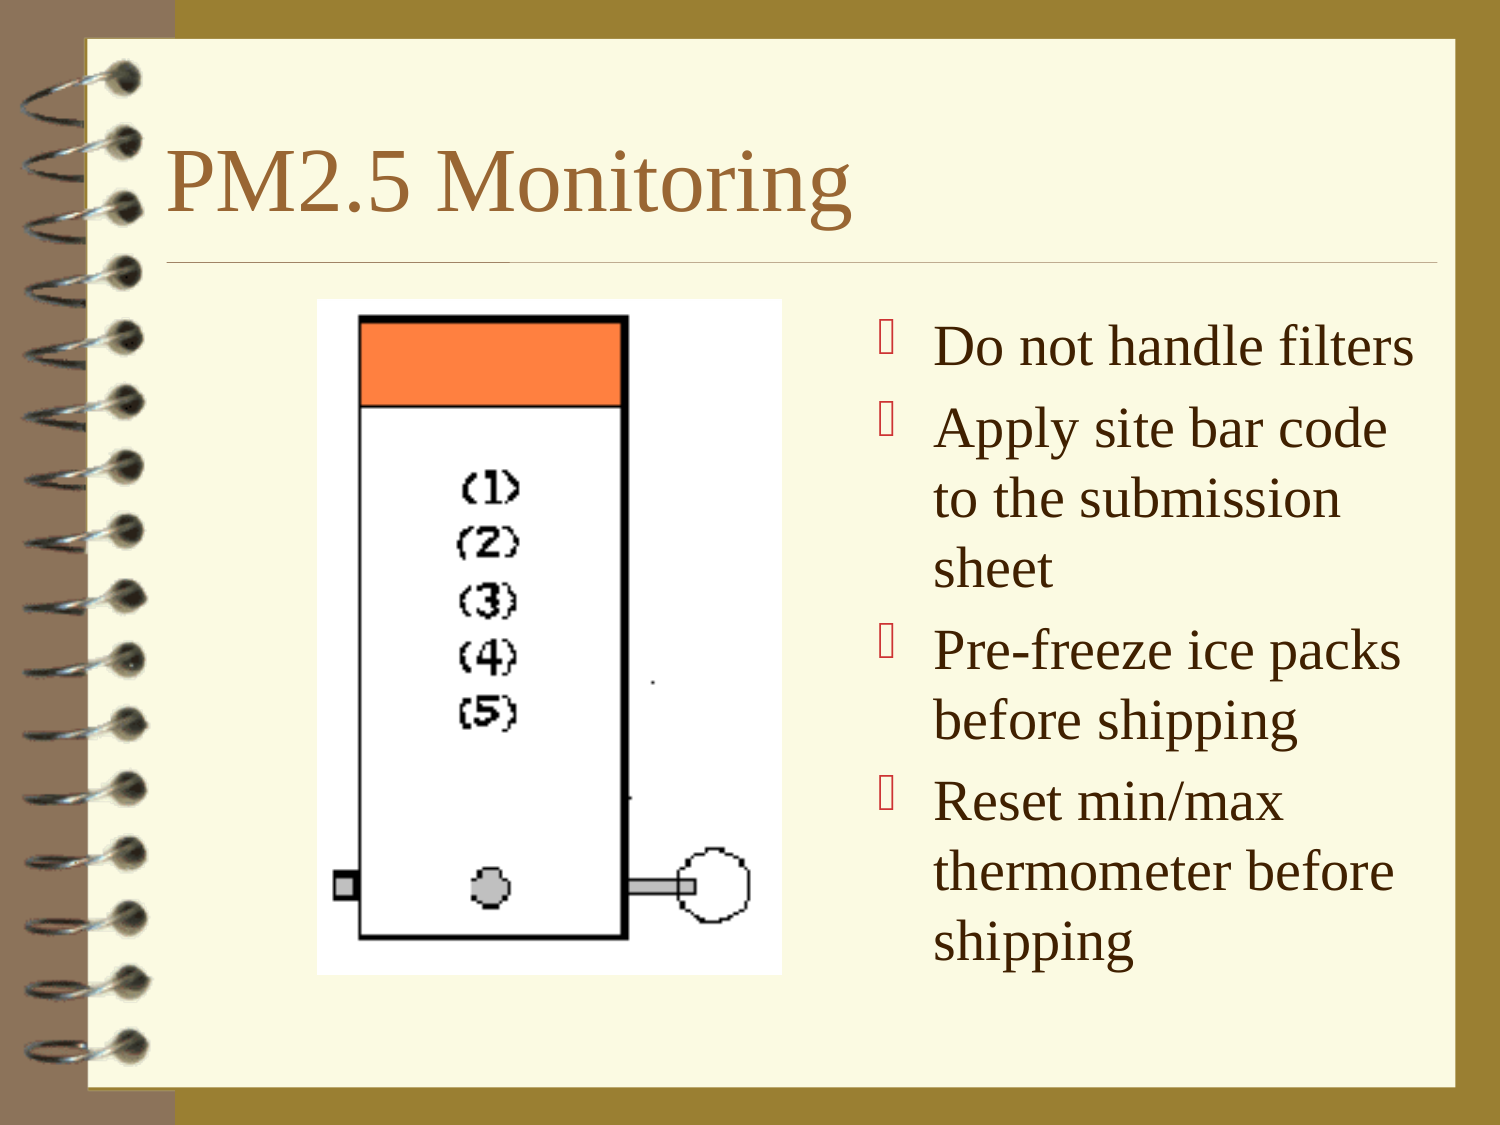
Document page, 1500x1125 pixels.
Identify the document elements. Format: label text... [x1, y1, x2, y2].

picture [0, 0, 175, 1125]
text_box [317, 299, 783, 976]
title PM2.5 Monitoring [150, 99, 1425, 250]
list Do not handle filters Apply site bar code to the submission sheet Pre-freeze ice packs before shipping Reset min/max thermometer before shipping [862, 299, 1438, 975]
